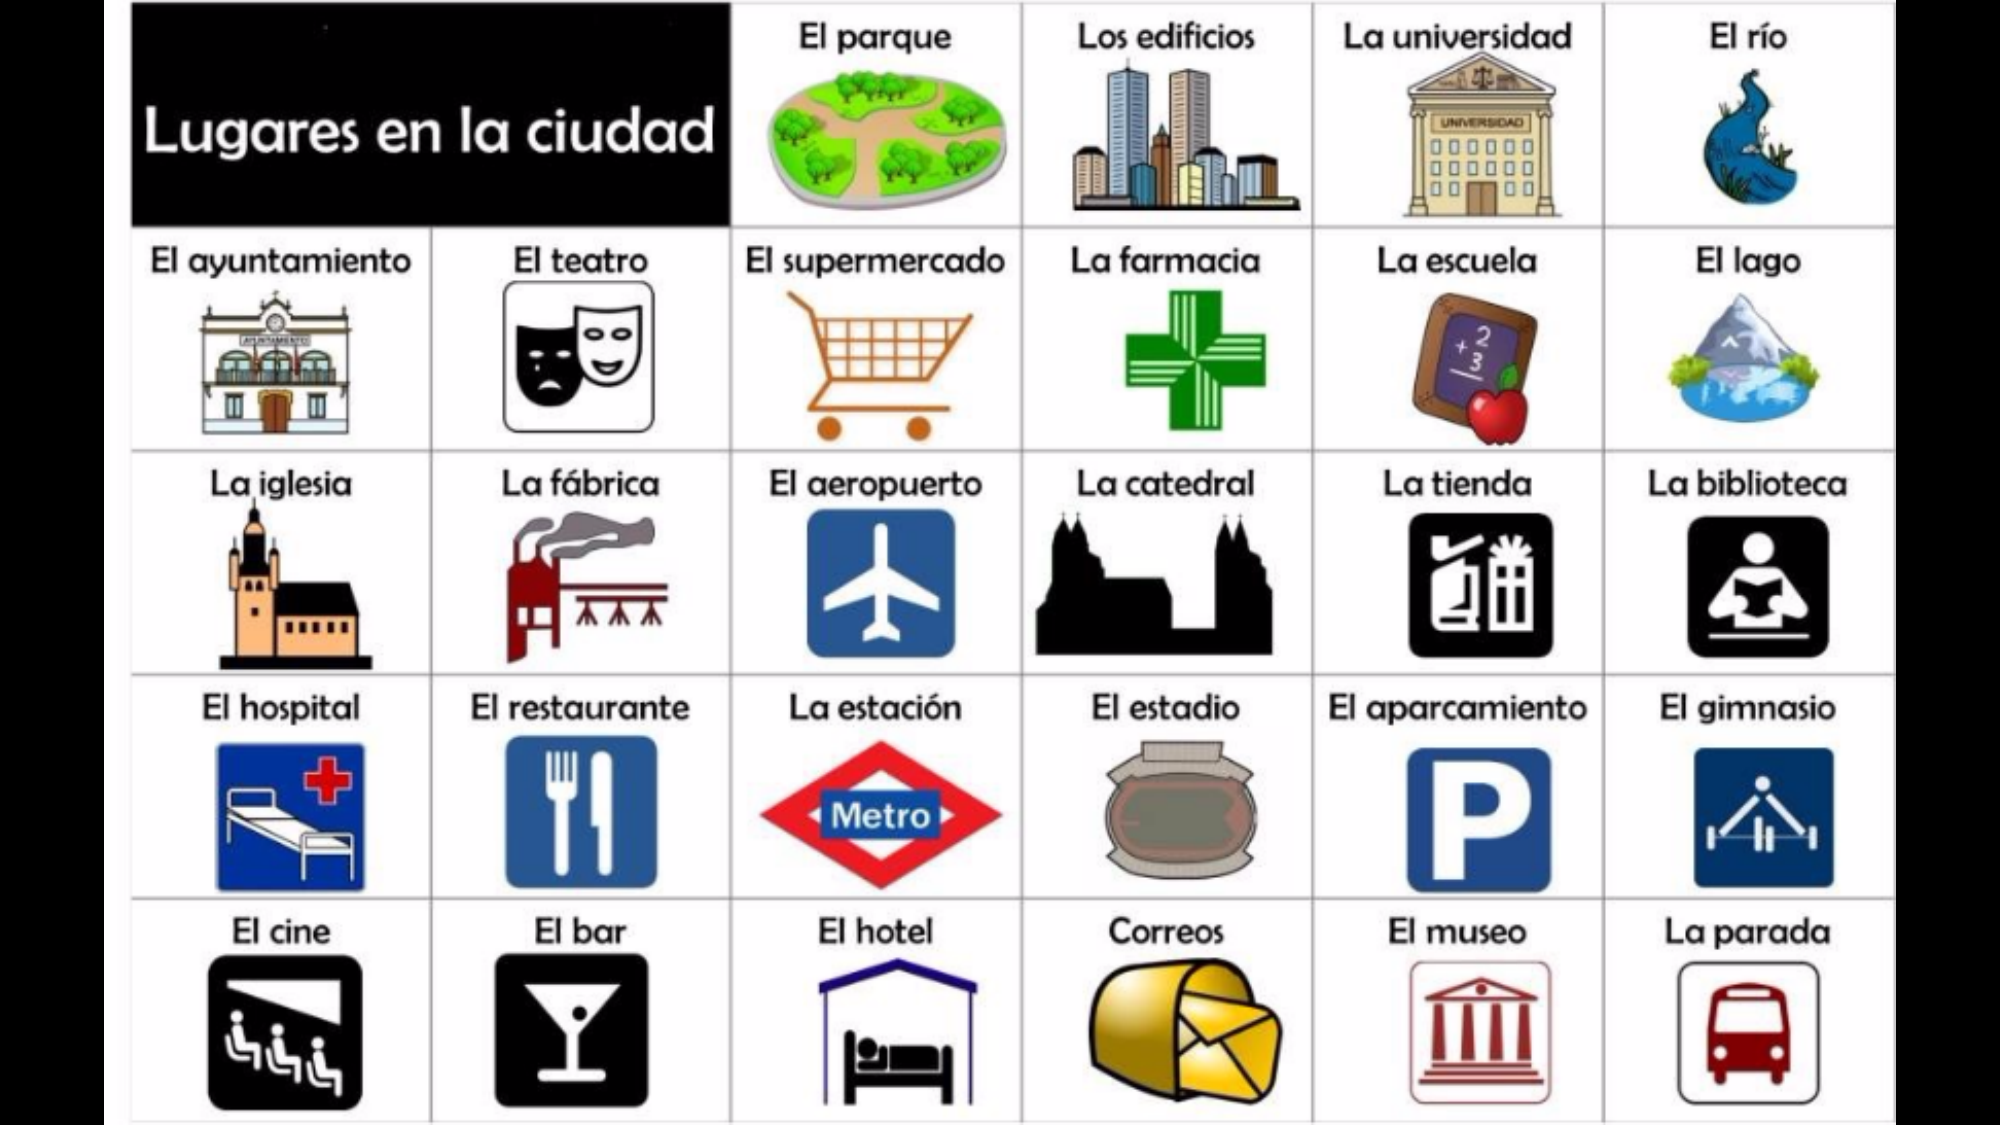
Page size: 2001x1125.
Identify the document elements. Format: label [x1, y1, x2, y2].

picture [104, 0, 1896, 1125]
